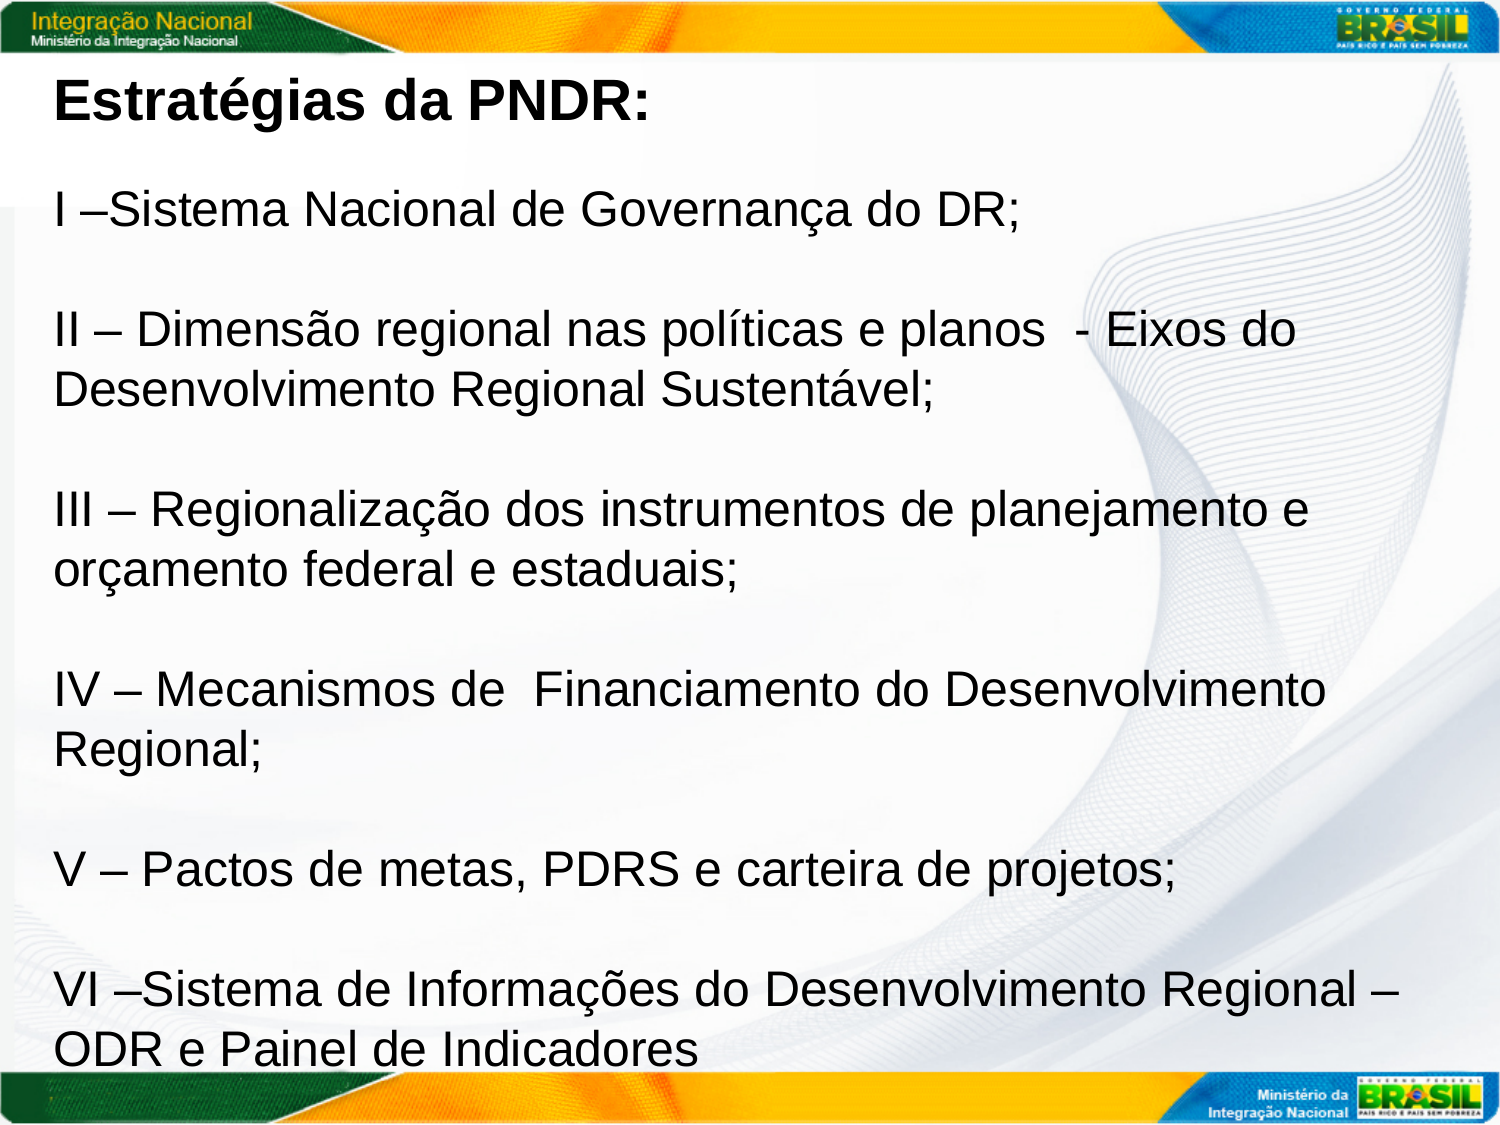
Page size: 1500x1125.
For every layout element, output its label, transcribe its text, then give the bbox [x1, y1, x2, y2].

picture [0, 0, 1500, 1125]
text_box Estratégias da PNDR: I –Sistema Nacional de Governança do DR; II – Dimensão regional nas políticas e planos - Eixos do Desenvolvimento Regional Sustentável; III – Regionalização dos instrumentos de planejamento e orçamento federal e estaduais; IV – Mecanismos de Financiamento do Desenvolvimento Regional; V – Pactos de metas, PDRS e carteira de projetos; VI –Sistema de Informações do Desenvolvimento Regional – ODR e Painel de Indicadores [38, 54, 1444, 1085]
